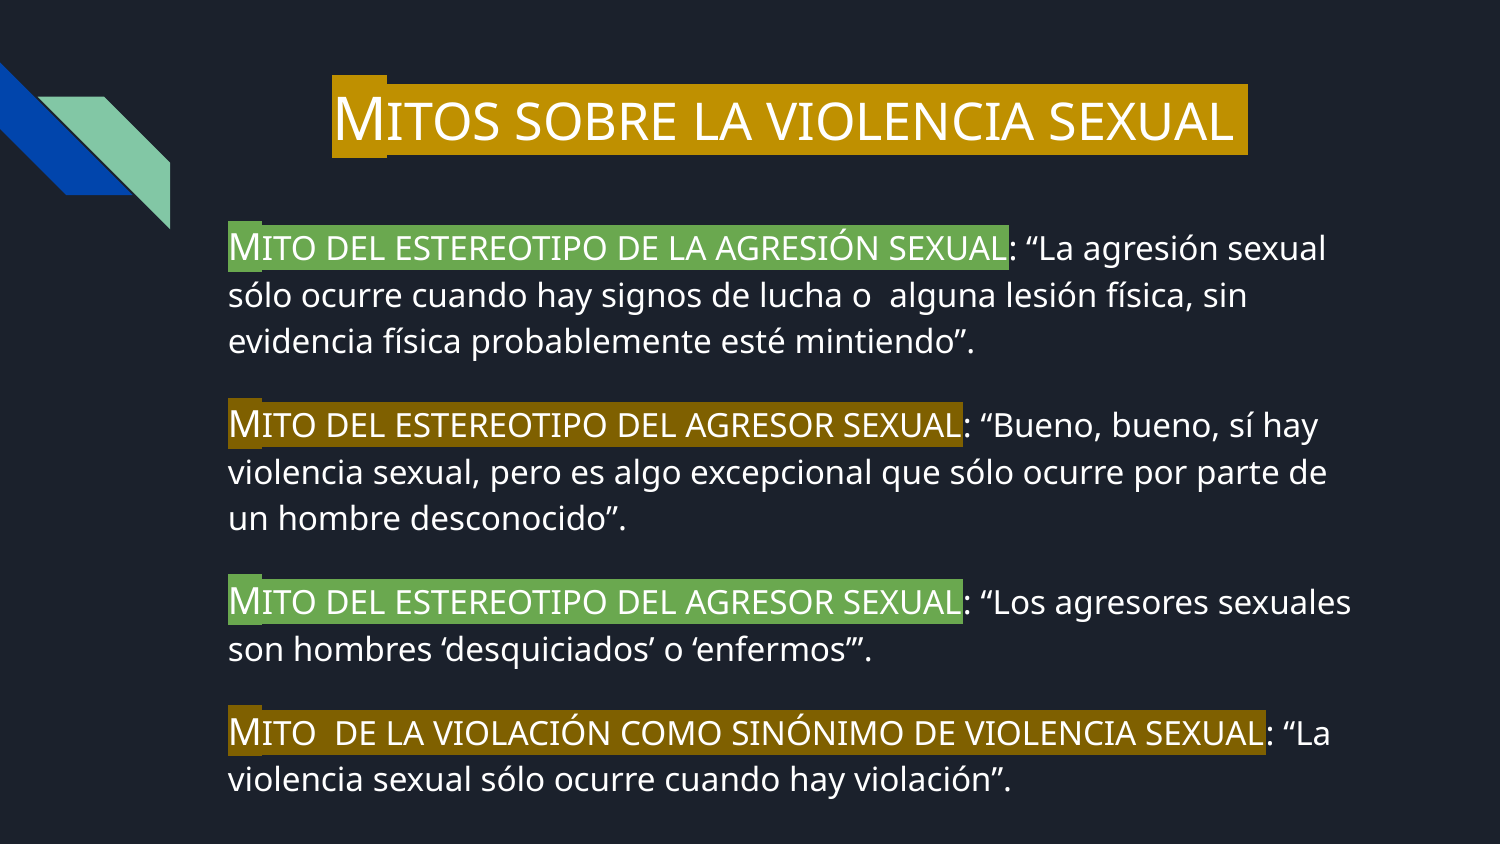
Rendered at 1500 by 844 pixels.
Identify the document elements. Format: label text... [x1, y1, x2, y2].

title MITOS SOBRE LA VIOLENCIA SEXUAL [212, 64, 1368, 201]
list MITO DEL ESTEREOTIPO DE LA AGRESIÓN SEXUAL: “La agresión sexual sólo ocurre cuando hay signos de lucha o alguna lesión física, sin evidencia física probablemente esté mintiendo”. MITO DEL ESTEREOTIPO DEL AGRESOR SEXUAL: “Bueno, bueno, sí hay violencia sexual, pero es algo excepcional que sólo ocurre por parte de un hombre desconocido”. MITO DEL ESTEREOTIPO DEL AGRESOR SEXUAL: “Los agresores sexuales son hombres ‘desquiciados’ o ‘enfermos’”. MITO DE LA VIOLACIÓN COMO SINÓNIMO DE VIOLENCIA SEXUAL: “La violencia sexual sólo ocurre cuando hay violación”. [212, 201, 1368, 679]
